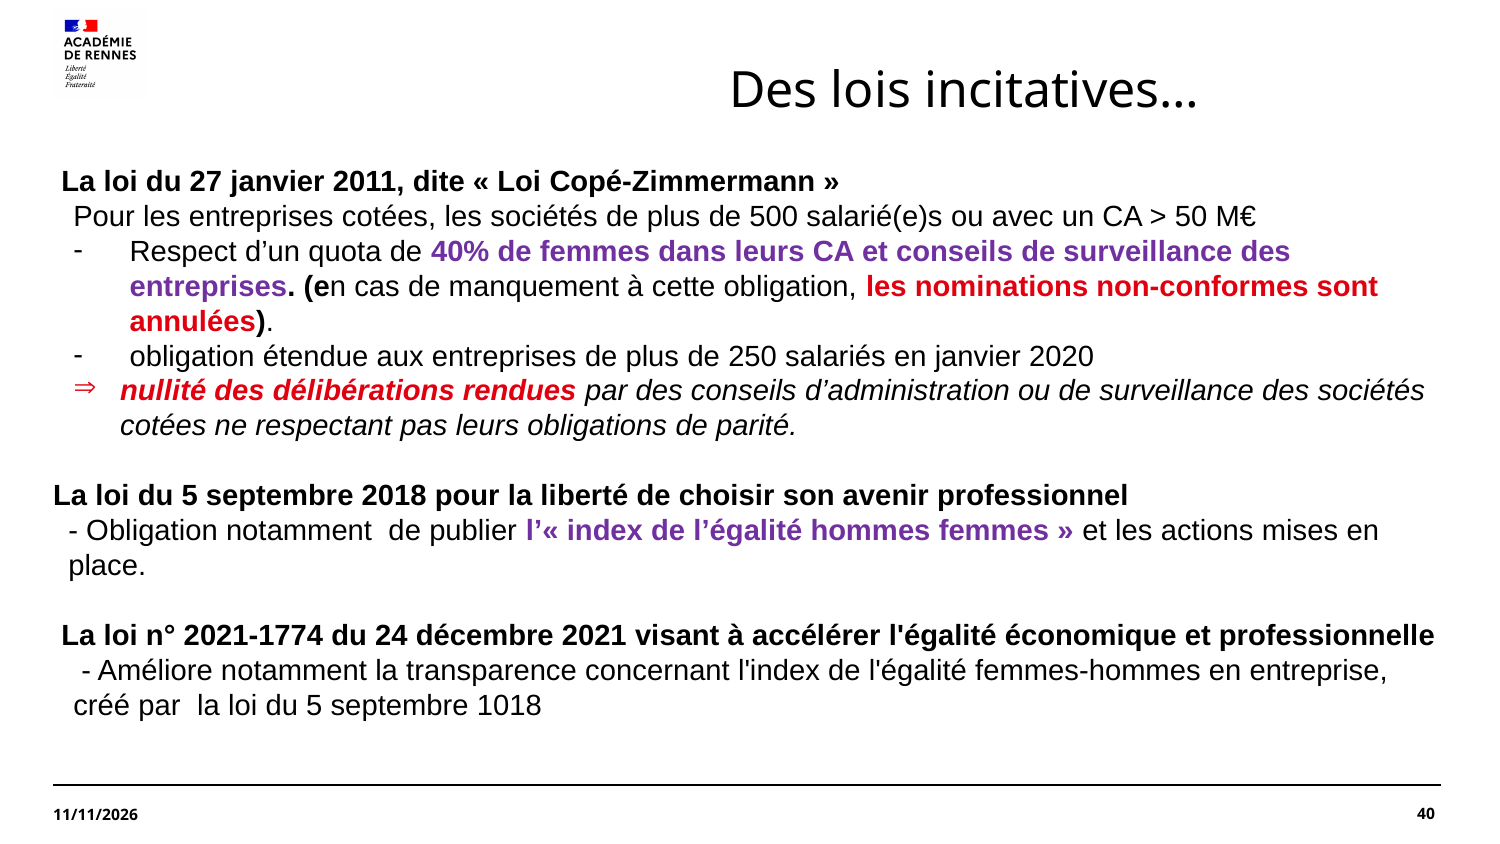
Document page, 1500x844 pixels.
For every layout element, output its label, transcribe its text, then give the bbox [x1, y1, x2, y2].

text_box Des lois incitatives… [714, 49, 1258, 125]
picture [53, 8, 148, 99]
title [76, 139, 1459, 228]
list La loi du 27 janvier 2011, dite « Loi Copé-Zimmermann » Pour les entreprises cotées, les sociétés de plus de 500 salarié(e)s ou avec un CA > 50 M€ Respect d’un quota de 40% de femmes dans leurs CA et conseils de surveillance des entreprises. (en cas de manquement à cette obligation, les nominations non-conformes sont annulées). obligation étendue aux entreprises de plus de 250 salariés en janvier 2020 nullité des délibérations rendues par des conseils d’administration ou de surveillance des sociétés cotées ne respectant pas leurs obligations de parité. La loi du 5 septembre 2018 pour la liberté de choisir son avenir professionnel - Obligation notamment de publier l’« index de l’égalité hommes femmes » et les actions mises en place. La loi n° 2021-1774 du 24 décembre 2021 visant à accélérer l'égalité économique et professionnelle - Améliore notamment la transparence concernant l'index de l'égalité femmes-hommes en entreprise, créé par la loi du 5 septembre 1018 [53, 161, 1447, 753]
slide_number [53, 787, 246, 844]
slide_number 40 [1213, 784, 1436, 844]
